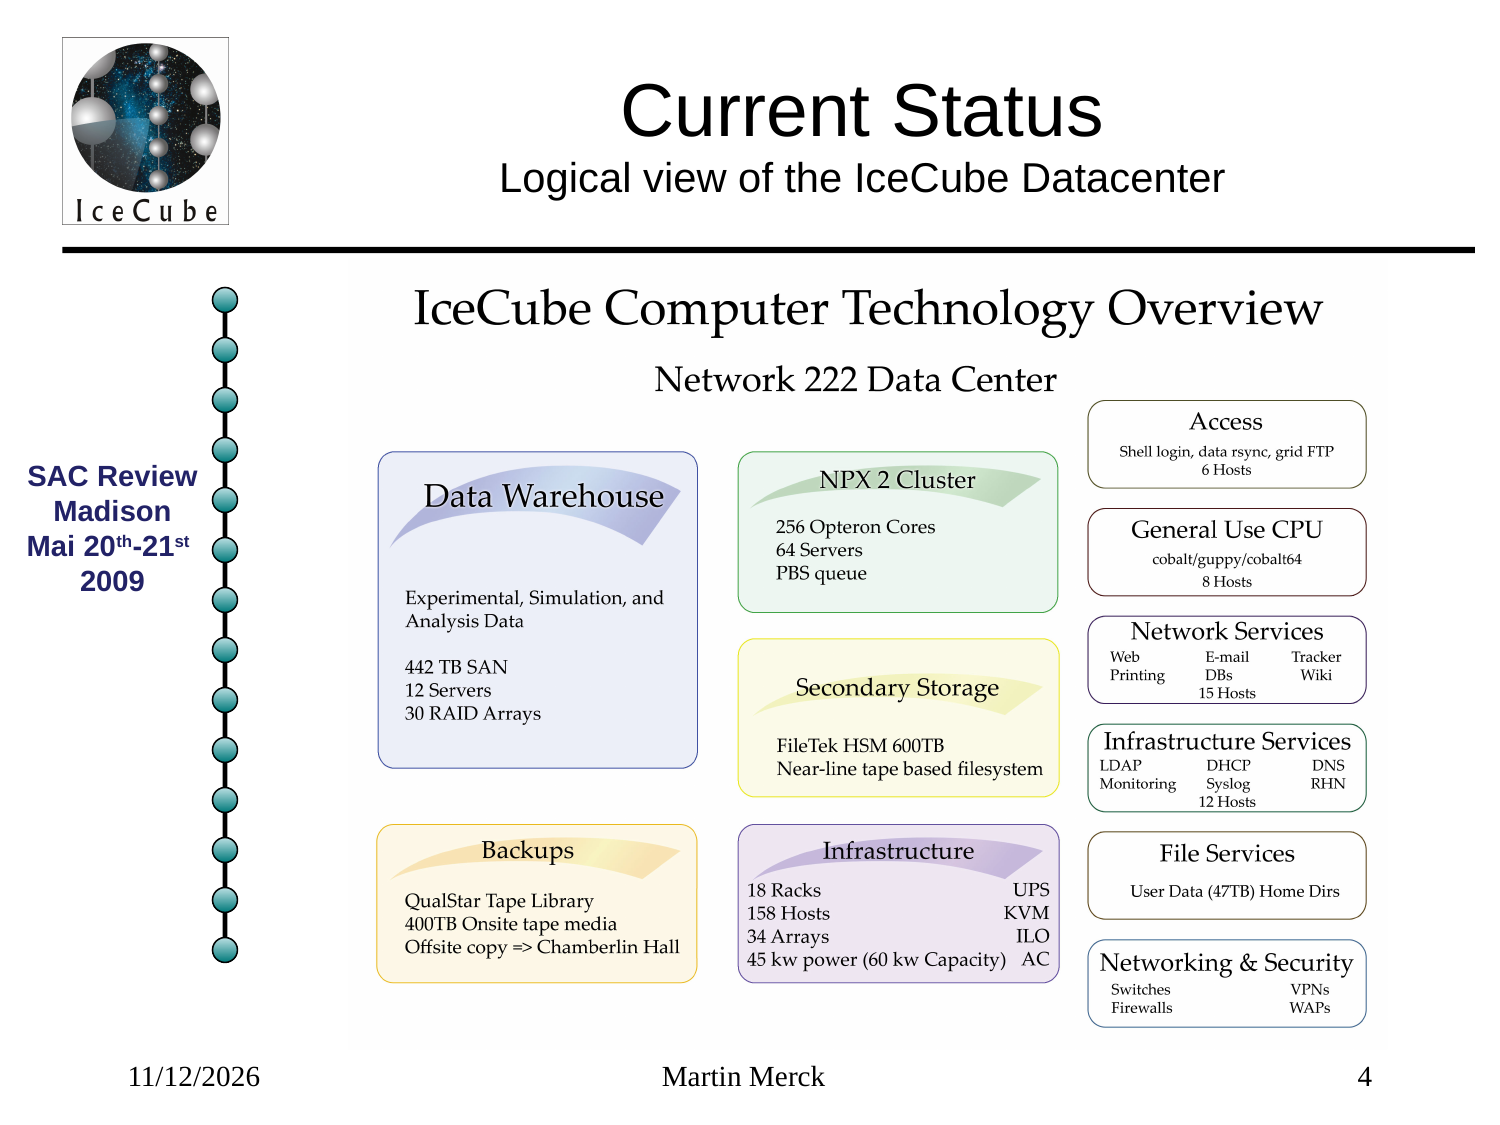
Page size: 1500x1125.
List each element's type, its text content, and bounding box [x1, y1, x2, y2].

footer Martin Merck [449, 1059, 1038, 1101]
picture [62, 37, 229, 225]
slide_number 4 [1074, 1057, 1388, 1101]
title Current Status Logical view of the IceCube Datacenter [249, 37, 1476, 226]
picture [348, 257, 1388, 1051]
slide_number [112, 1049, 426, 1101]
